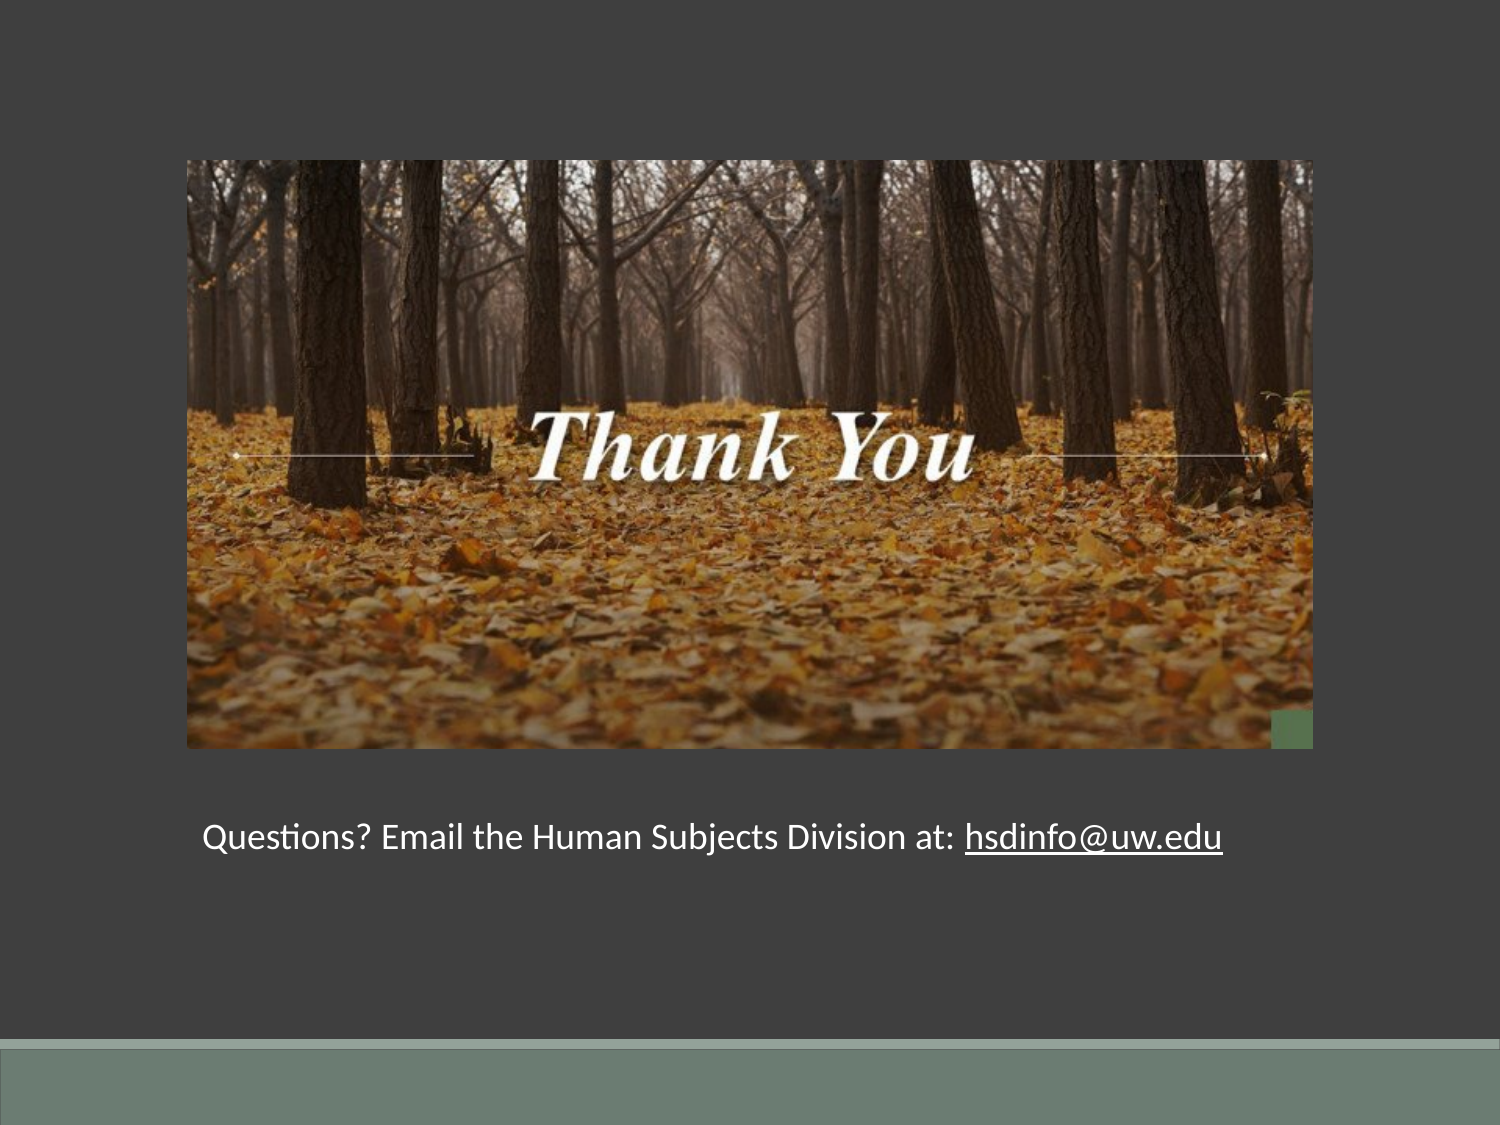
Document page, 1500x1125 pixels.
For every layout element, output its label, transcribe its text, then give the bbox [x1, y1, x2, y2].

picture [186, 160, 1314, 749]
text_box Questions? Email the Human Subjects Division at: hsdinfo@uw.edu [187, 804, 1242, 865]
